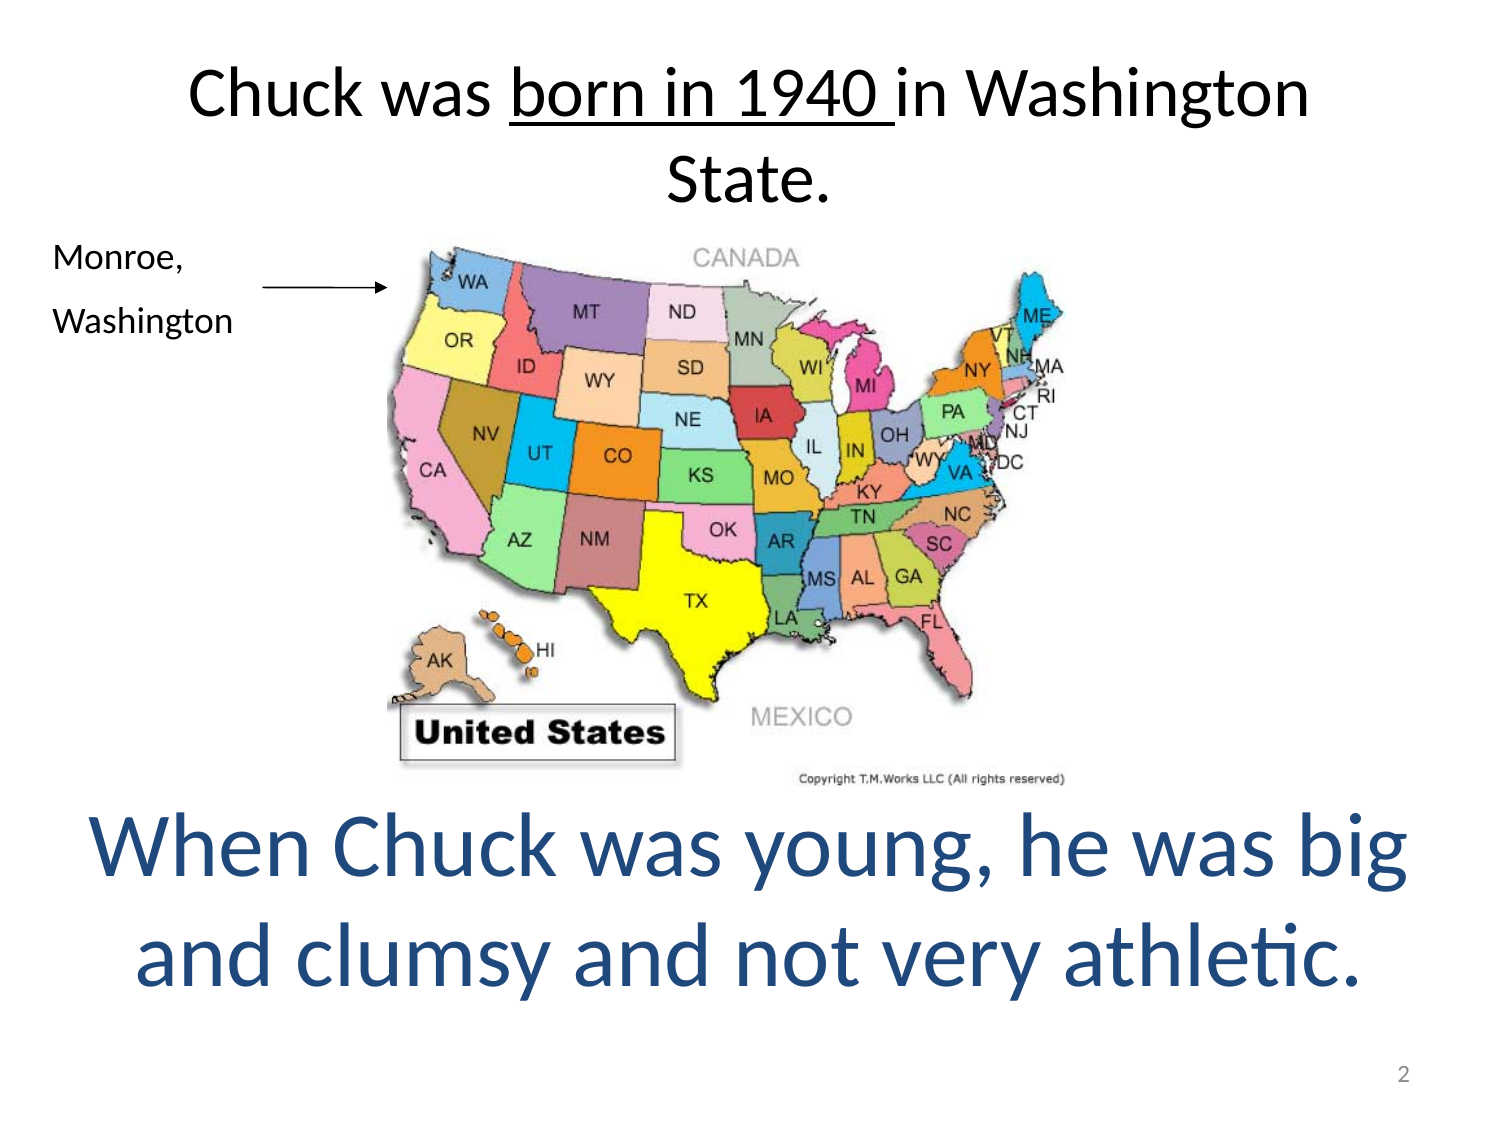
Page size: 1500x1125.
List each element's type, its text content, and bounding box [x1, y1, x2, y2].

text_box Monroe, Washington [37, 224, 375, 349]
title Chuck was born in 1940 in Washington State. [112, 37, 1388, 225]
picture [387, 237, 1066, 788]
text_box When Chuck was young, he was big and clumsy and not very athletic. [0, 777, 1500, 1013]
slide_number 2 [1074, 1042, 1425, 1103]
text_box [262, 281, 382, 294]
